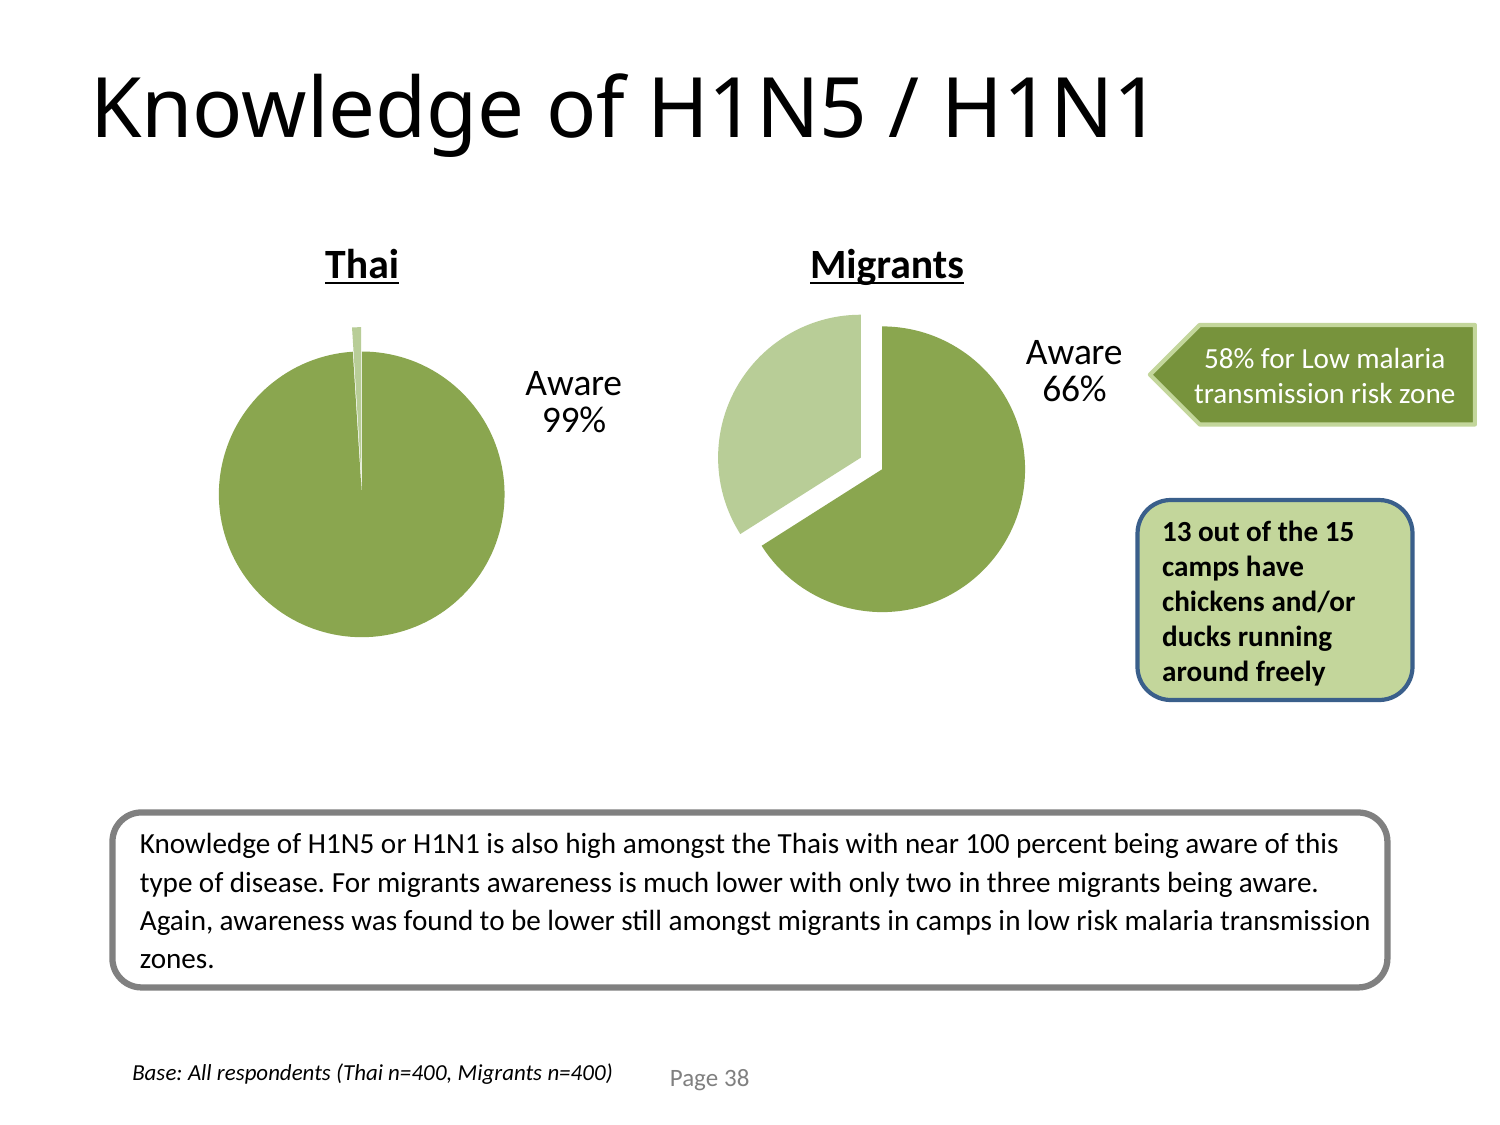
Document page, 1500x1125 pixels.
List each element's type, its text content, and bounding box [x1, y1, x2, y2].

chart [87, 299, 1176, 763]
text_box 58% for Low malaria transmission risk zone [1179, 322, 1477, 427]
title Knowledge of H1N5 / H1N1 [75, 45, 1425, 163]
text_box 13 out of the 15 camps have chickens and/or ducks running around freely [1179, 497, 1415, 703]
text_box Migrants [809, 236, 965, 288]
text_box Knowledge of H1N5 or H1N1 is also high amongst the Thais with near 100 percent being aware of this type of disease. For migrants awareness is much lower with only two in three migrants being aware. Again, awareness was found to be lower still amongst migrants in camps in low risk malaria transmission zones. [112, 812, 1388, 988]
text_box Thai [325, 236, 400, 288]
text_box Base: All respondents (Thai n=400, Migrants n=400) [117, 1050, 629, 1093]
